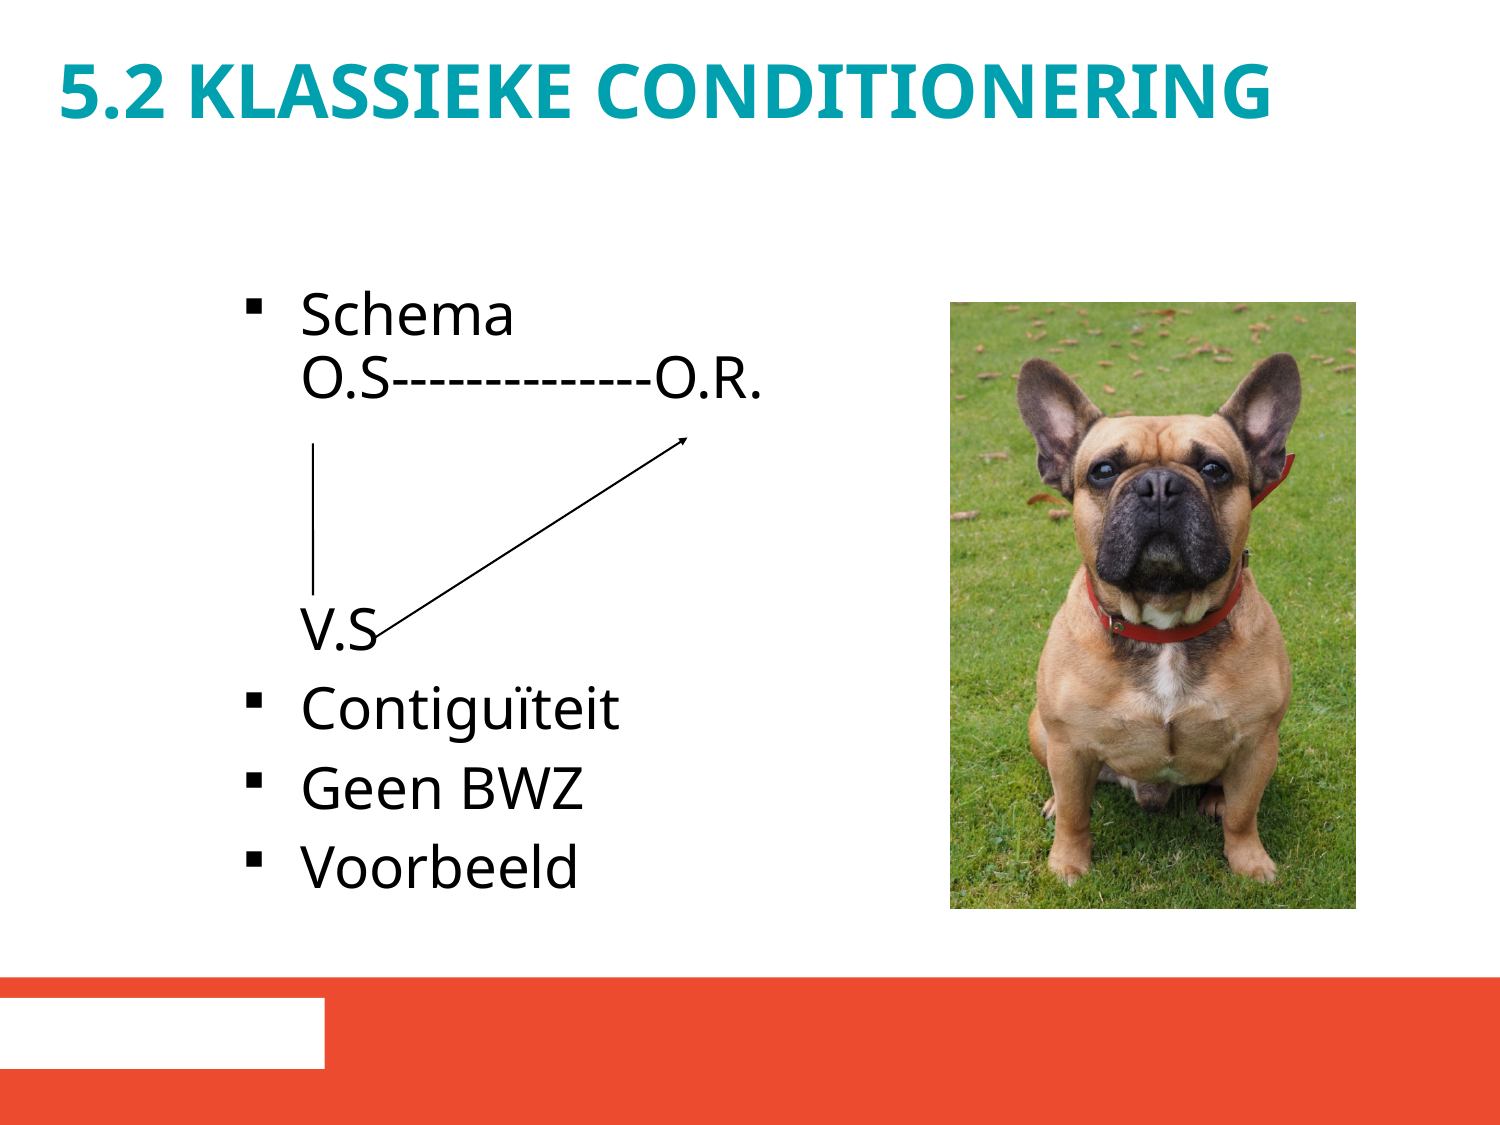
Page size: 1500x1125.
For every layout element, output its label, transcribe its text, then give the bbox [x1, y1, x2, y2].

list Schema O.S--------------O.R. V.S Contiguïteit Geen BWZ Voorbeeld [171, 243, 1343, 919]
title 5.2 Klassieke conditionering [0, 0, 1500, 188]
text_box [374, 437, 688, 638]
picture [950, 302, 1357, 909]
